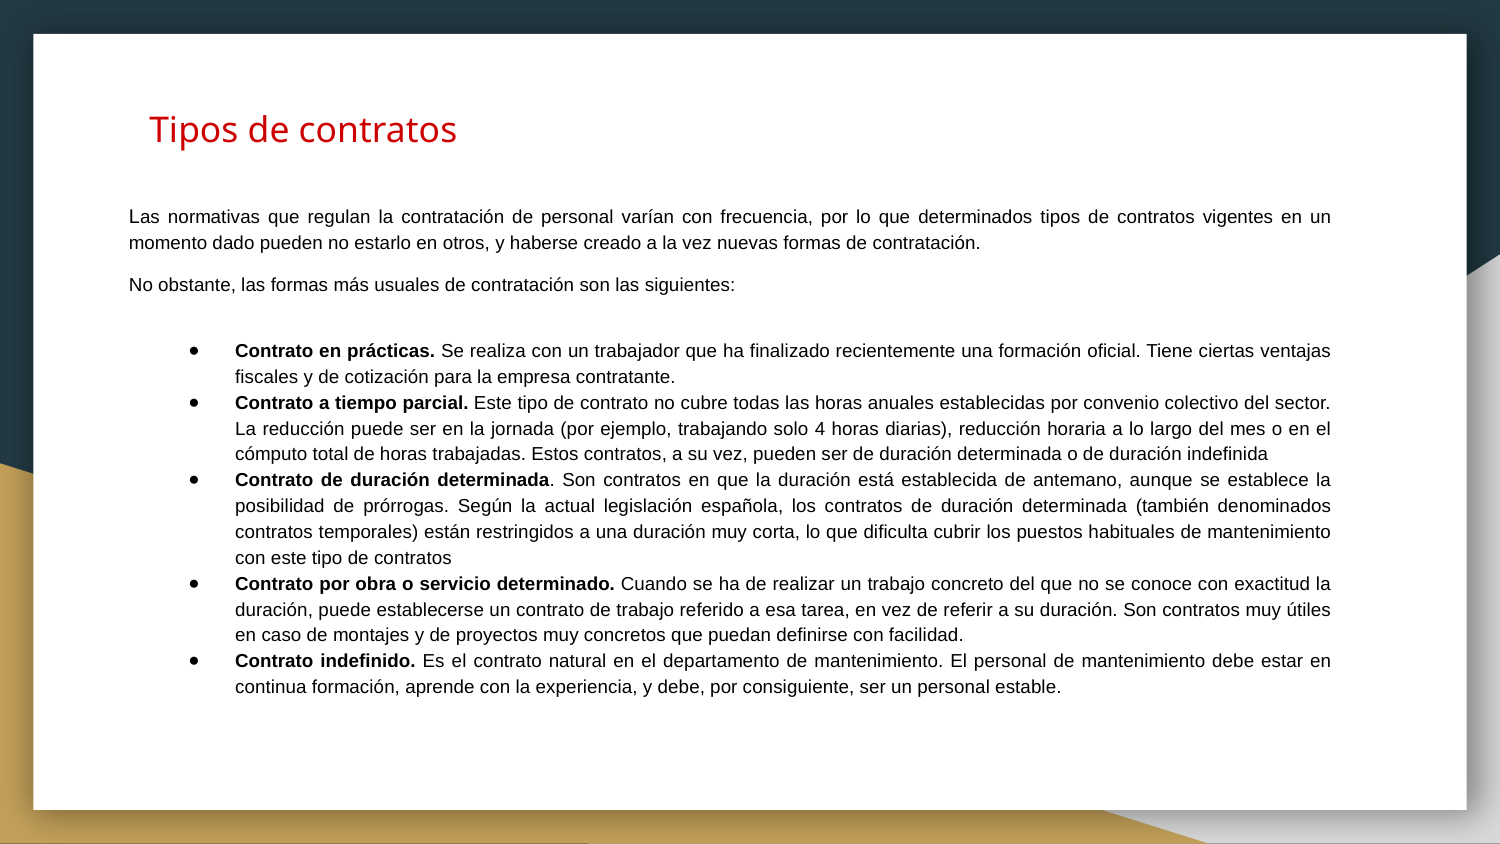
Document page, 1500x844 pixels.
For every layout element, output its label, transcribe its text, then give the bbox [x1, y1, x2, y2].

list Las normativas que regulan la contratación de personal varían con frecuencia, por lo que determinados tipos de contratos vigentes en un momento dado pueden no estarlo en otros, y haberse creado a la vez nuevas formas de contratación. No obstante, las formas más usuales de contratación son las siguientes: Contrato en prácticas. Se realiza con un trabajador que ha finalizado recientemente una formación oficial. Tiene ciertas ventajas fiscales y de cotización para la empresa contratante. Contrato a tiempo parcial. Este tipo de contrato no cubre todas las horas anuales establecidas por convenio colectivo del sector. La reducción puede ser en la jornada (por ejemplo, trabajando solo 4 horas diarias), reducción horaria a lo largo del mes o en el cómputo total de horas trabajadas. Estos contratos, a su vez, pueden ser de duración determinada o de duración indefinida Contrato de duración determinada. Son contratos en que la duración está establecida de antemano, aunque se establece la posibilidad de prórrogas. Según la actual legislación española, los contratos de duración determinada (también denominados contratos temporales) están restringidos a una duración muy corta, lo que dificulta cubrir los puestos habituales de mantenimiento con este tipo de contratos Contrato por obra o servicio determinado. Cuando se ha de realizar un trabajo concreto del que no se conoce con exactitud la duración, puede establecerse un contrato de trabajo referido a esa tarea, en vez de referir a su duración. Son contratos muy útiles en caso de montajes y de proyectos muy concretos que puedan definirse con facilidad. Contrato indefinido. Es el contrato natural en el departamento de mantenimiento. El personal de mantenimiento debe estar en continua formación, aprende con la experiencia, y debe, por consiguiente, ser un personal estable. [114, 185, 1346, 790]
title Tipos de contratos [134, 85, 1366, 185]
